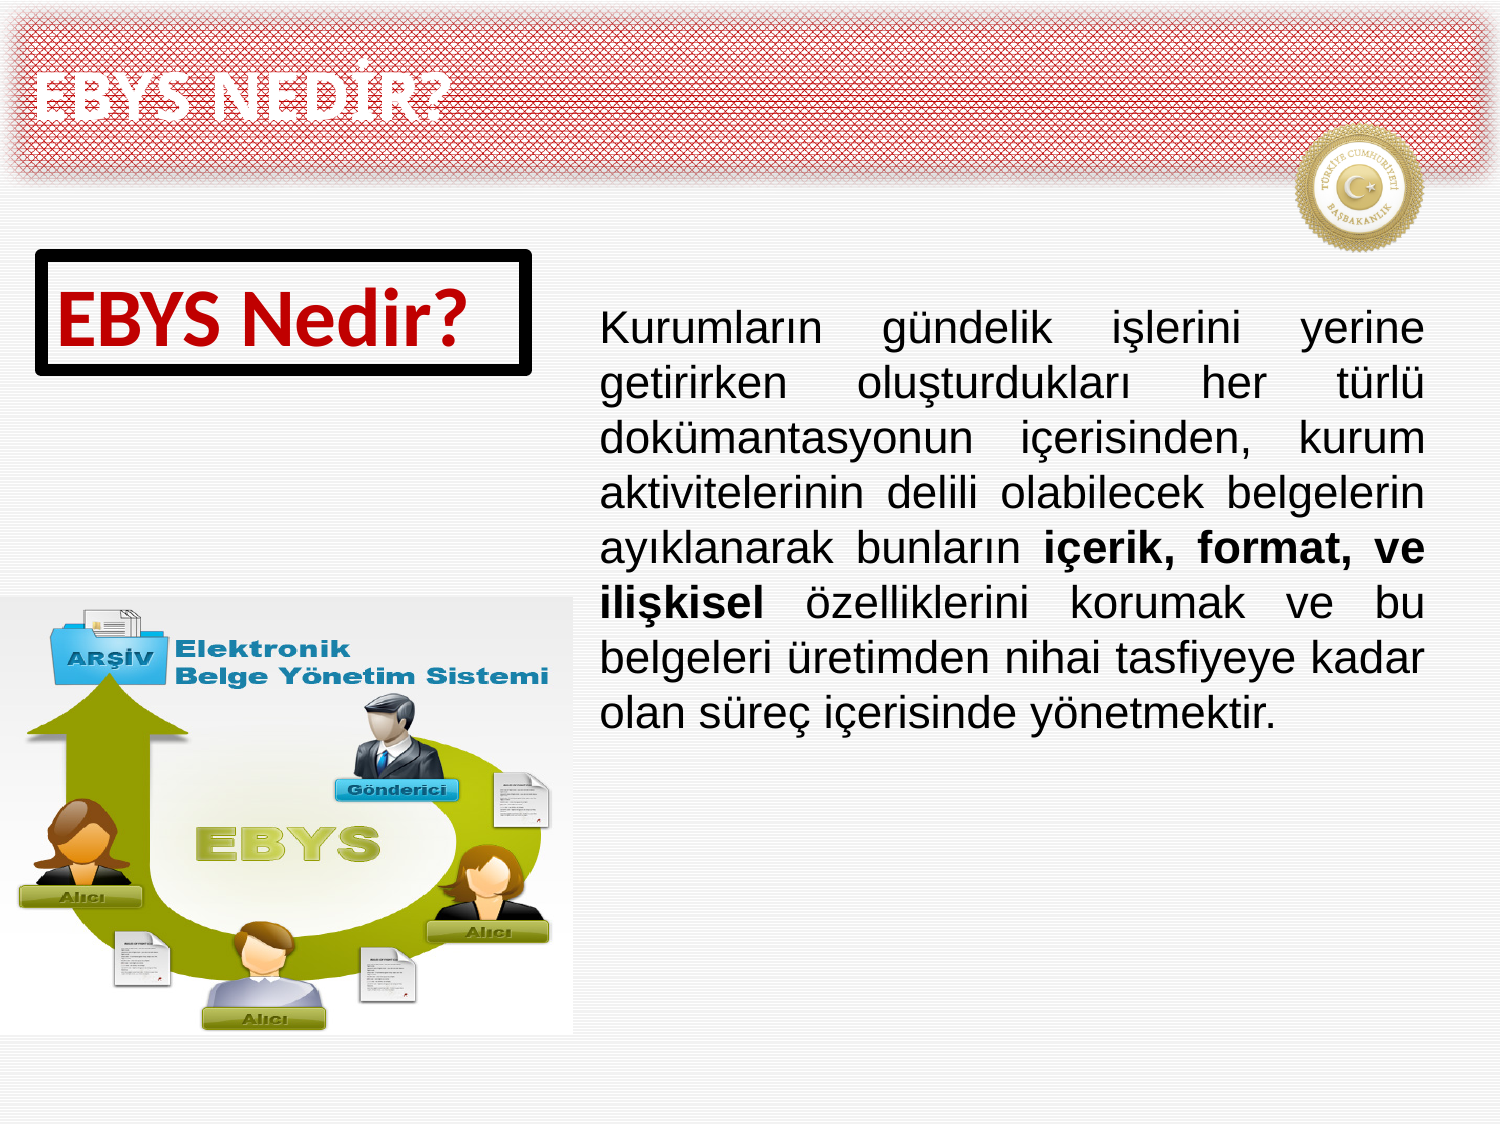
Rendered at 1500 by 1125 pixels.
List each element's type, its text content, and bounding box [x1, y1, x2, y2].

text_box Kurumların gündelik işlerini yerine getirirken oluşturdukları her türlü dokümantasyonun içerisinden, kurum aktivitelerinin delili olabilecek belgelerin ayıklanarak bunların içerik, format, ve ilişkisel özelliklerini korumak ve bu belgeleri üretimden nihai tasfiyeye kadar olan süreç içerisinde yönetmektir. [584, 290, 1441, 746]
text_box EBYS NEDİR? [33, 34, 1472, 158]
picture [0, 597, 573, 1035]
picture [1293, 121, 1425, 254]
text_box EBYS Nedir? [41, 255, 526, 371]
